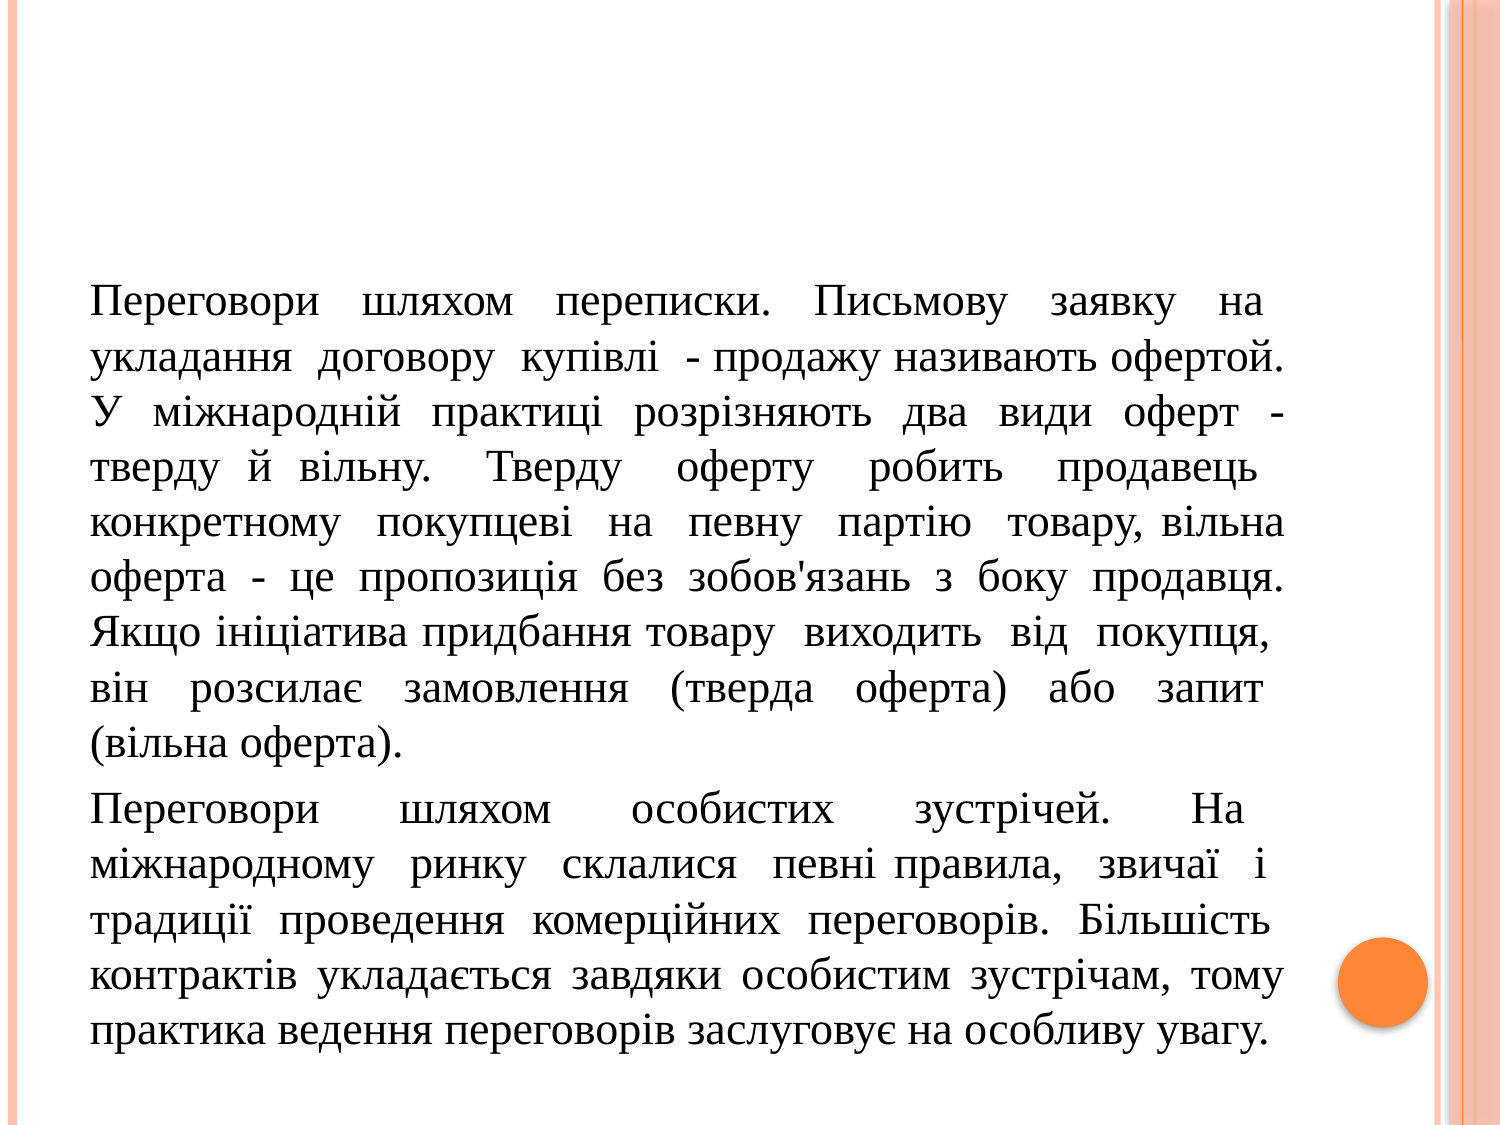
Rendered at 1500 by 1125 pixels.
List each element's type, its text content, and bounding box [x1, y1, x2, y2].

list Переговори шляхом переписки. Письмову заявку на укладання договору купівлі - продажу називають офертой. У міжнародній практиці розрізняють два види оферт - тверду й вільну. Тверду оферту робить продавець конкретному покупцеві на певну партію товару, вільна оферта - це пропозиція без зобов'язань з боку продавця. Якщо ініціатива придбання товару виходить від покупця, він розсилає замовлення (тверда оферта) або запит (вільна оферта). Переговори шляхом особистих зустрічей. На міжнародному ринку склалися певні правила, звичаї і традиції проведення комерційних переговорів. Більшість контрактів укладається завдяки особистим зустрічам, тому практика ведення переговорів заслуговує на особливу увагу. [75, 262, 1300, 1062]
